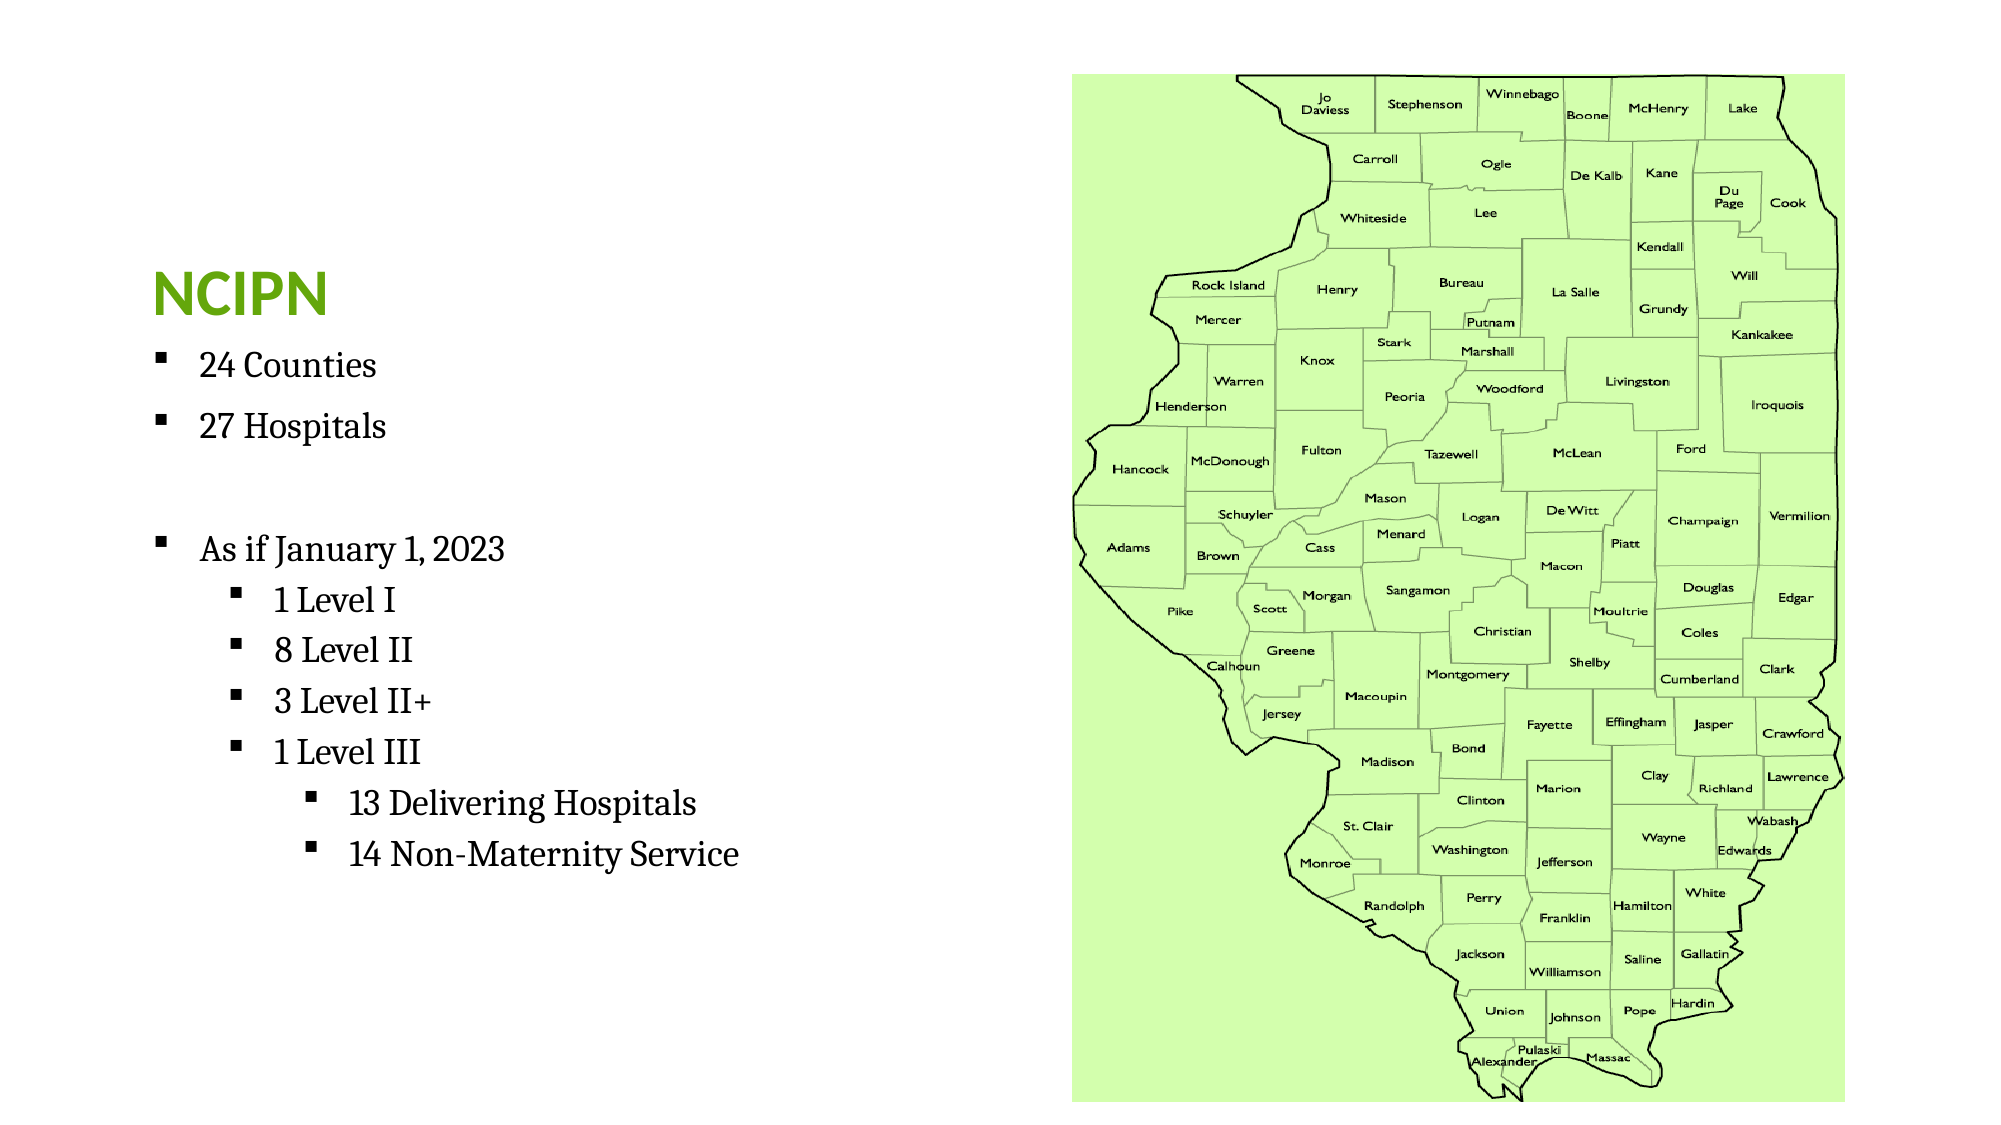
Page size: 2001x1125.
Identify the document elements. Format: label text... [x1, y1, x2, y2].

title NCIPN [137, 75, 783, 337]
list 24 Counties 27 Hospitals As if January 1, 2023 1 Level I 8 Level II 3 Level II+ 1 Level III 13 Delivering Hospitals 14 Non-Maternity Service [137, 337, 783, 963]
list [1072, 74, 1845, 1102]
